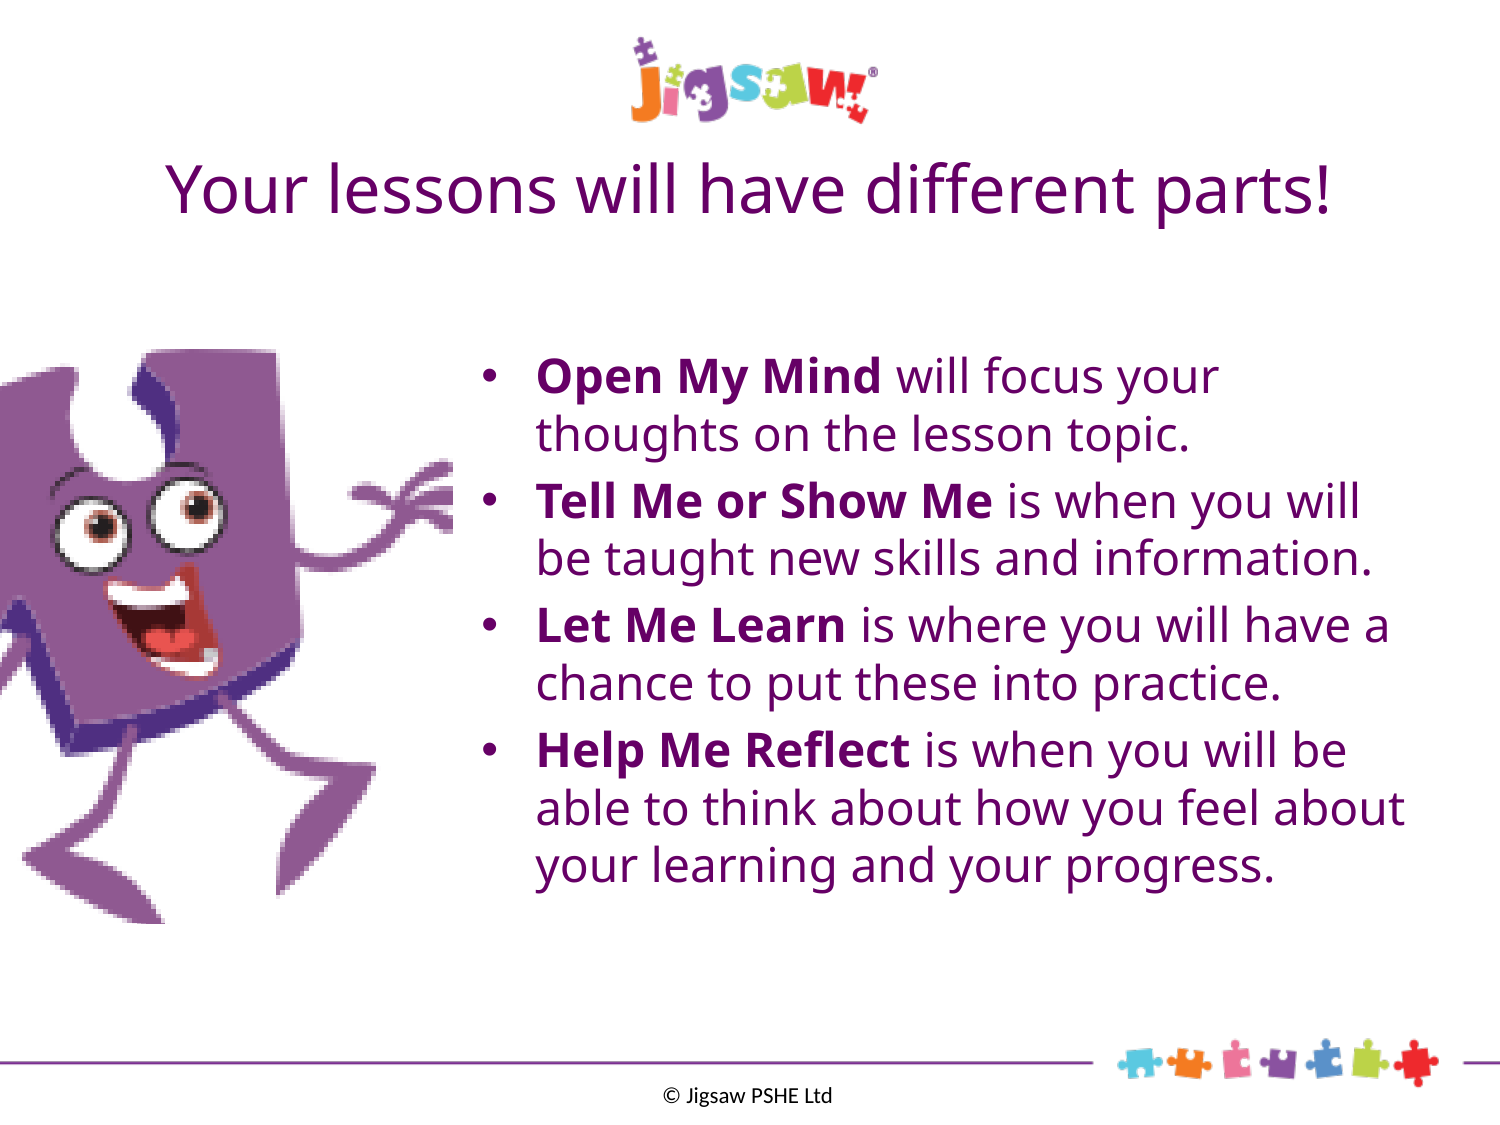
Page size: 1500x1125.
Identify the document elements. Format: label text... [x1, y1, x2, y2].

picture [0, 349, 454, 924]
text_box © Jigsaw PSHE Ltd [383, 1073, 1112, 1116]
text_box Your lessons will have different parts! [0, 66, 1500, 308]
text_box Open My Mind will focus your thoughts on the lesson topic. Tell Me or Show Me is when you will be taught new skills and information. Let Me Learn is where you will have a chance to put these into practice. Help Me Reflect is when you will be able to think about how you feel about your learning and your progress. [466, 338, 1425, 958]
